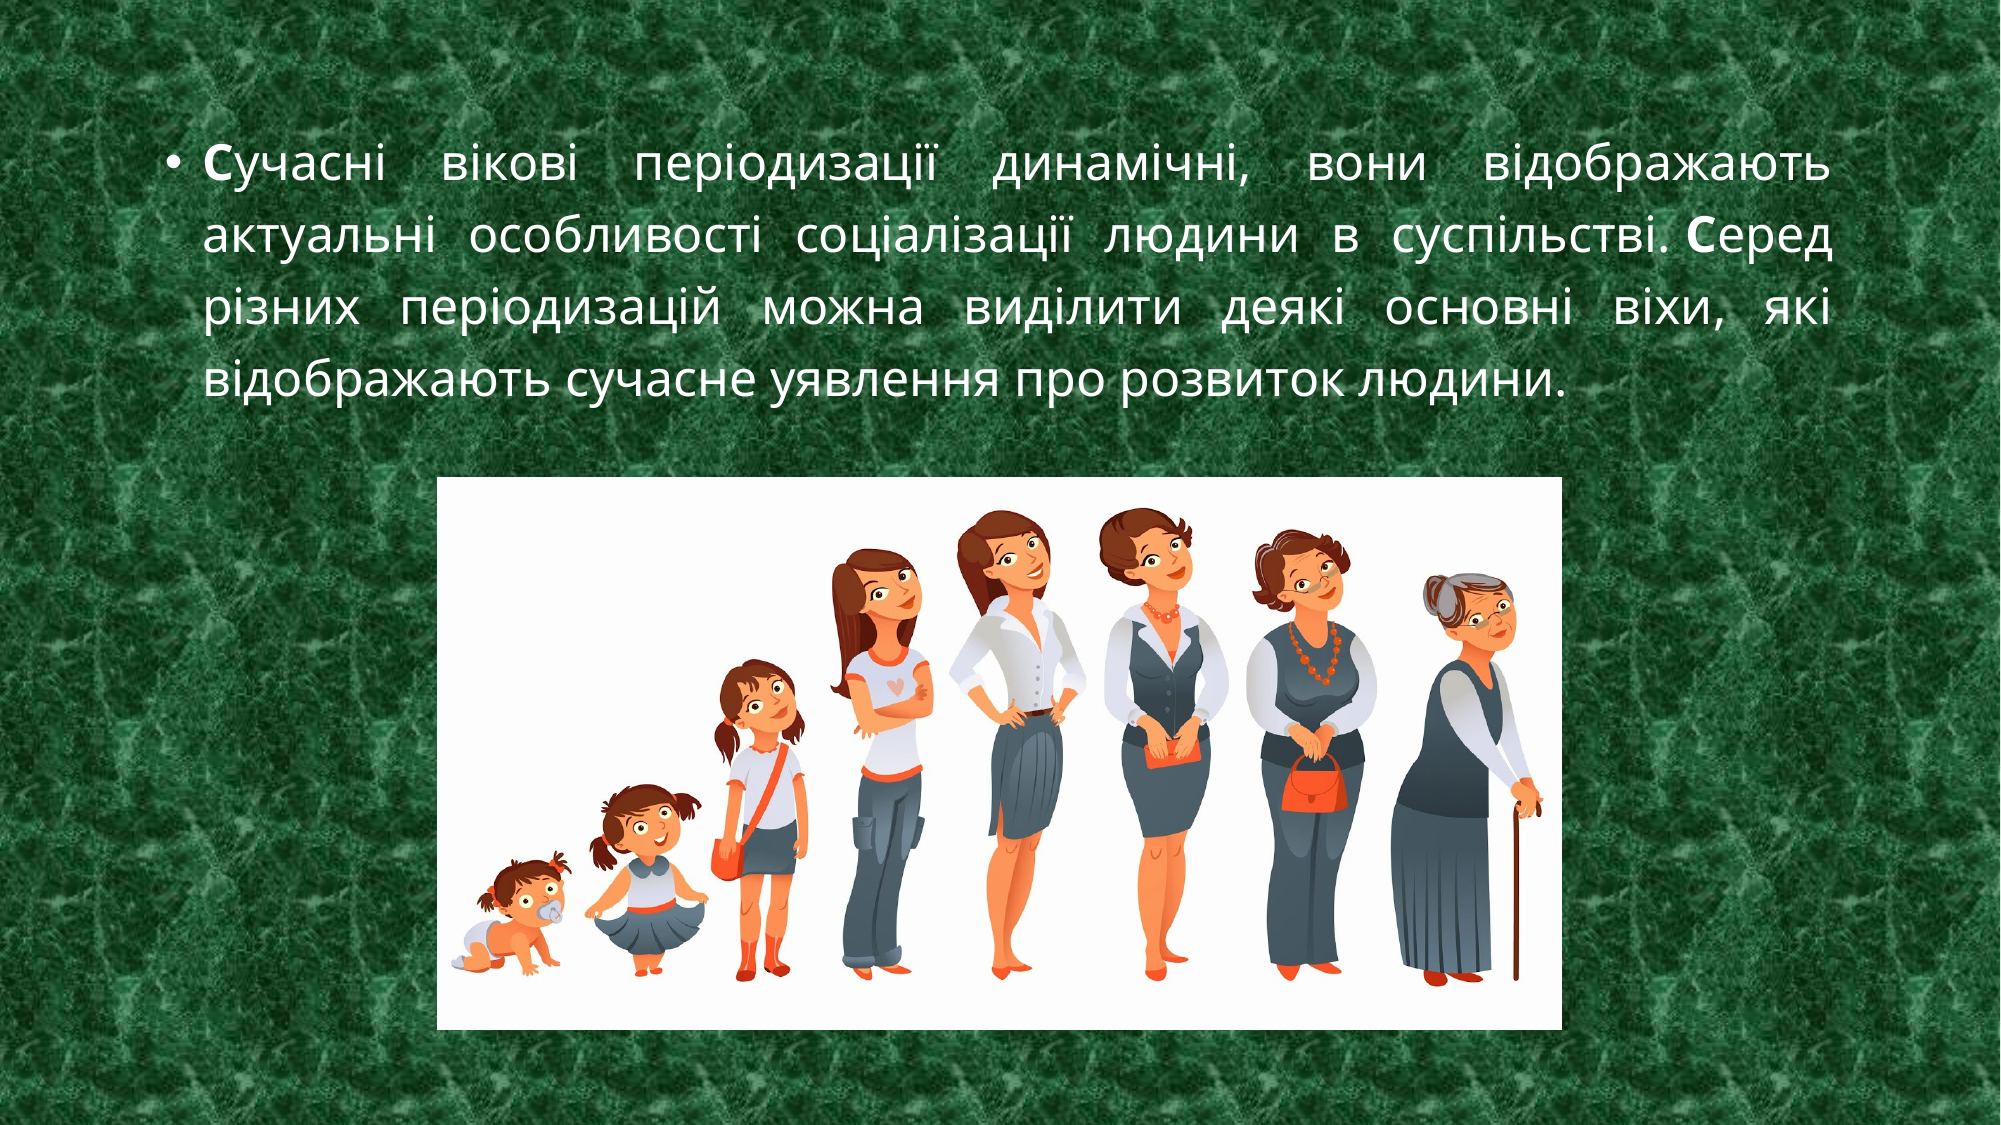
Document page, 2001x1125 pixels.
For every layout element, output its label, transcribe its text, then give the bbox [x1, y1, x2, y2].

list Сучасні вікові періодизації динамічні, вони відображають актуальні особливості соціалізації людини в суспільстві. Серед різних періодизацій можна виділити деякі основні віхи, які відображають сучасне уявлення про розвиток людини. [149, 111, 1849, 878]
picture [0, 0, 2001, 1125]
